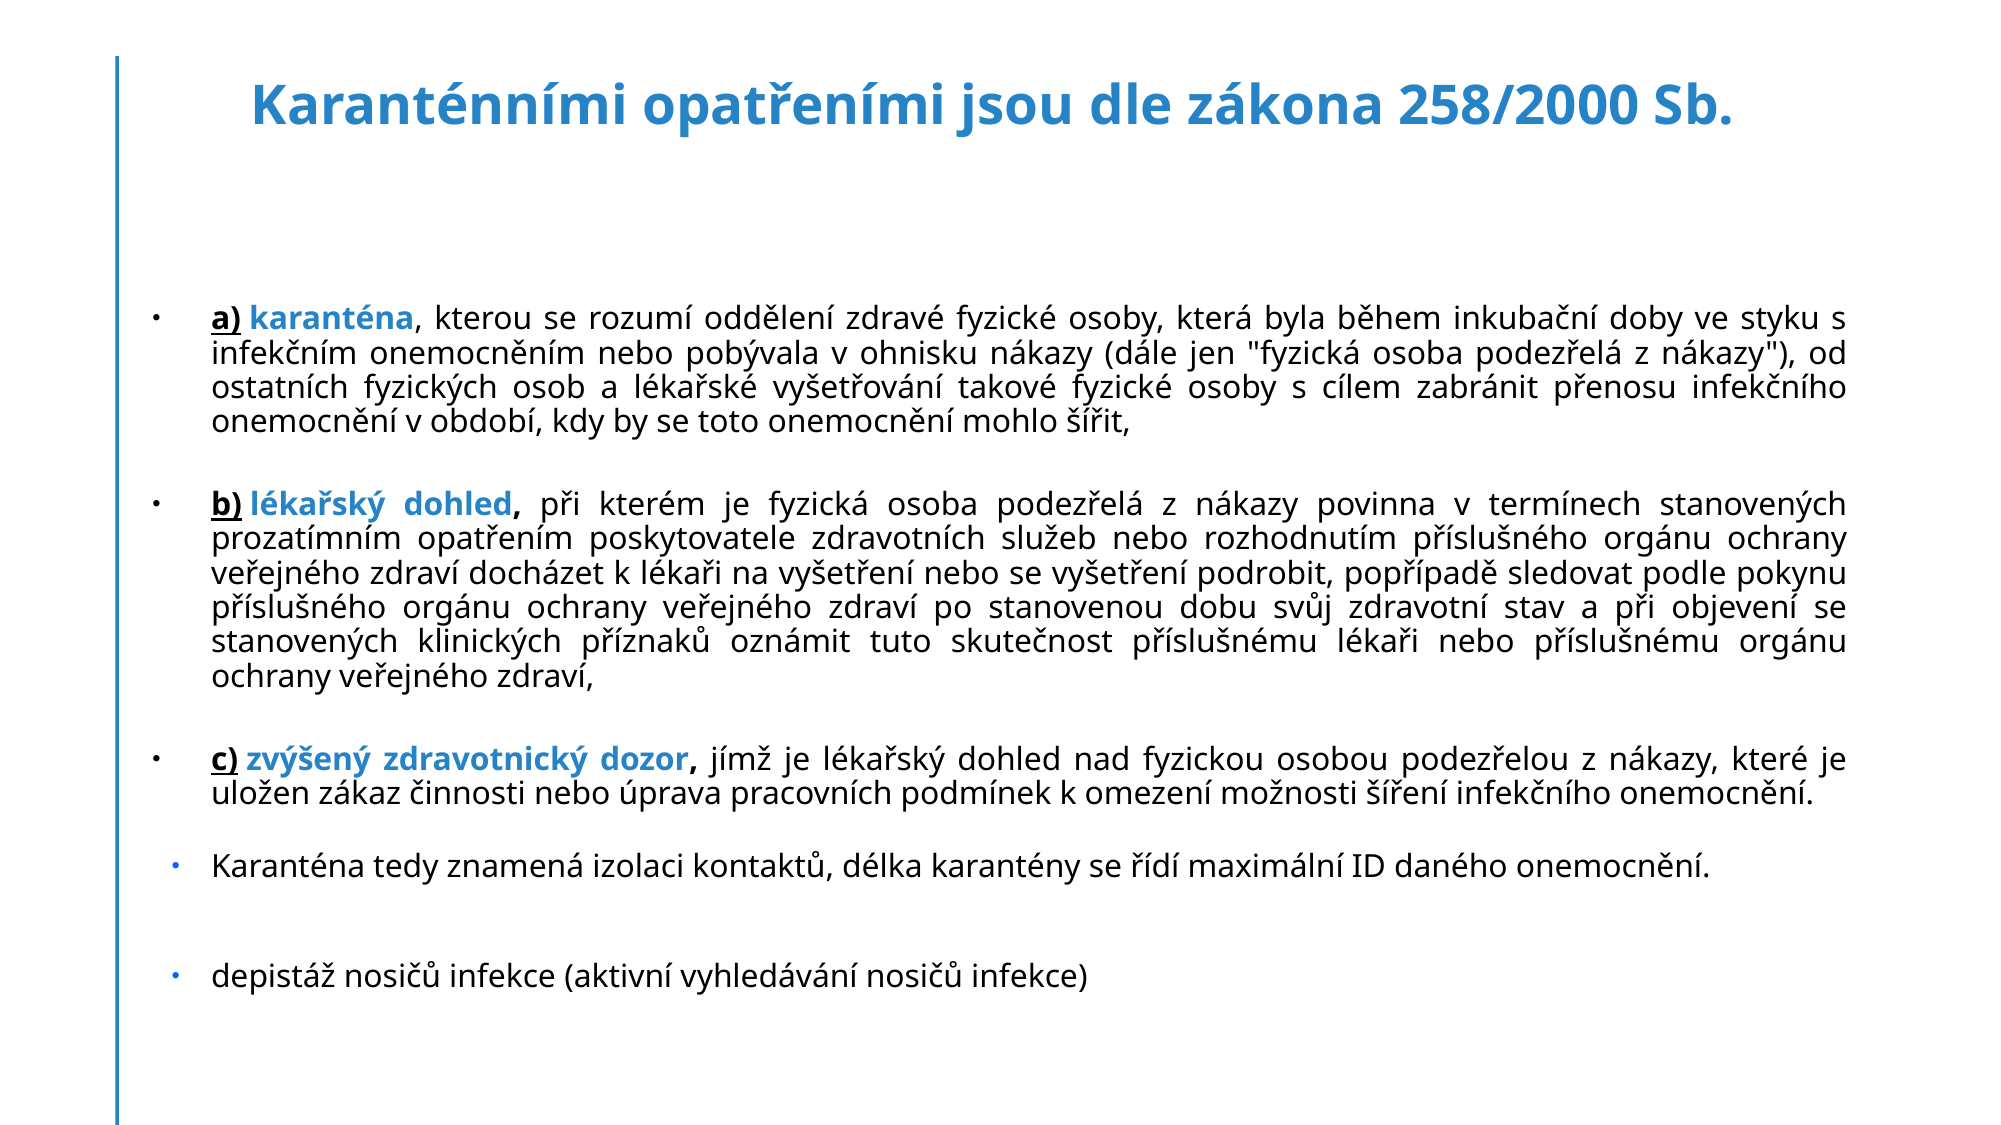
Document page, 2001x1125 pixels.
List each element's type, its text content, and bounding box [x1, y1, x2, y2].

title Karanténními opatřeními jsou dle zákona 258/2000 Sb. [137, 9, 1863, 219]
list a) karanténa, kterou se rozumí oddělení zdravé fyzické osoby, která byla během inkubační doby ve styku s infekčním onemocněním nebo pobývala v ohnisku nákazy (dále jen "fyzická osoba podezřelá z nákazy"), od ostatních fyzických osob a lékařské vyšetřování takové fyzické osoby s cílem zabránit přenosu infekčního onemocnění v období, kdy by se toto onemocnění mohlo šířit, b) lékařský dohled, při kterém je fyzická osoba podezřelá z nákazy povinna v termínech stanovených prozatímním opatřením poskytovatele zdravotních služeb nebo rozhodnutím příslušného orgánu ochrany veřejného zdraví docházet k lékaři na vyšetření nebo se vyšetření podrobit, popřípadě sledovat podle pokynu příslušného orgánu ochrany veřejného zdraví po stanovenou dobu svůj zdravotní stav a při objevení se stanovených klinických příznaků oznámit tuto skutečnost příslušnému lékaři nebo příslušnému orgánu ochrany veřejného zdraví, c) zvýšený zdravotnický dozor, jímž je lékařský dohled nad fyzickou osobou podezřelou z nákazy, které je uložen zákaz činnosti nebo úprava pracovních podmínek k omezení možnosti šíření infekčního onemocnění. Karanténa tedy znamená izolaci kontaktů, délka karantény se řídí maximální ID daného onemocnění. depistáž nosičů infekce (aktivní vyhledávání nosičů infekce) [137, 219, 1863, 1032]
